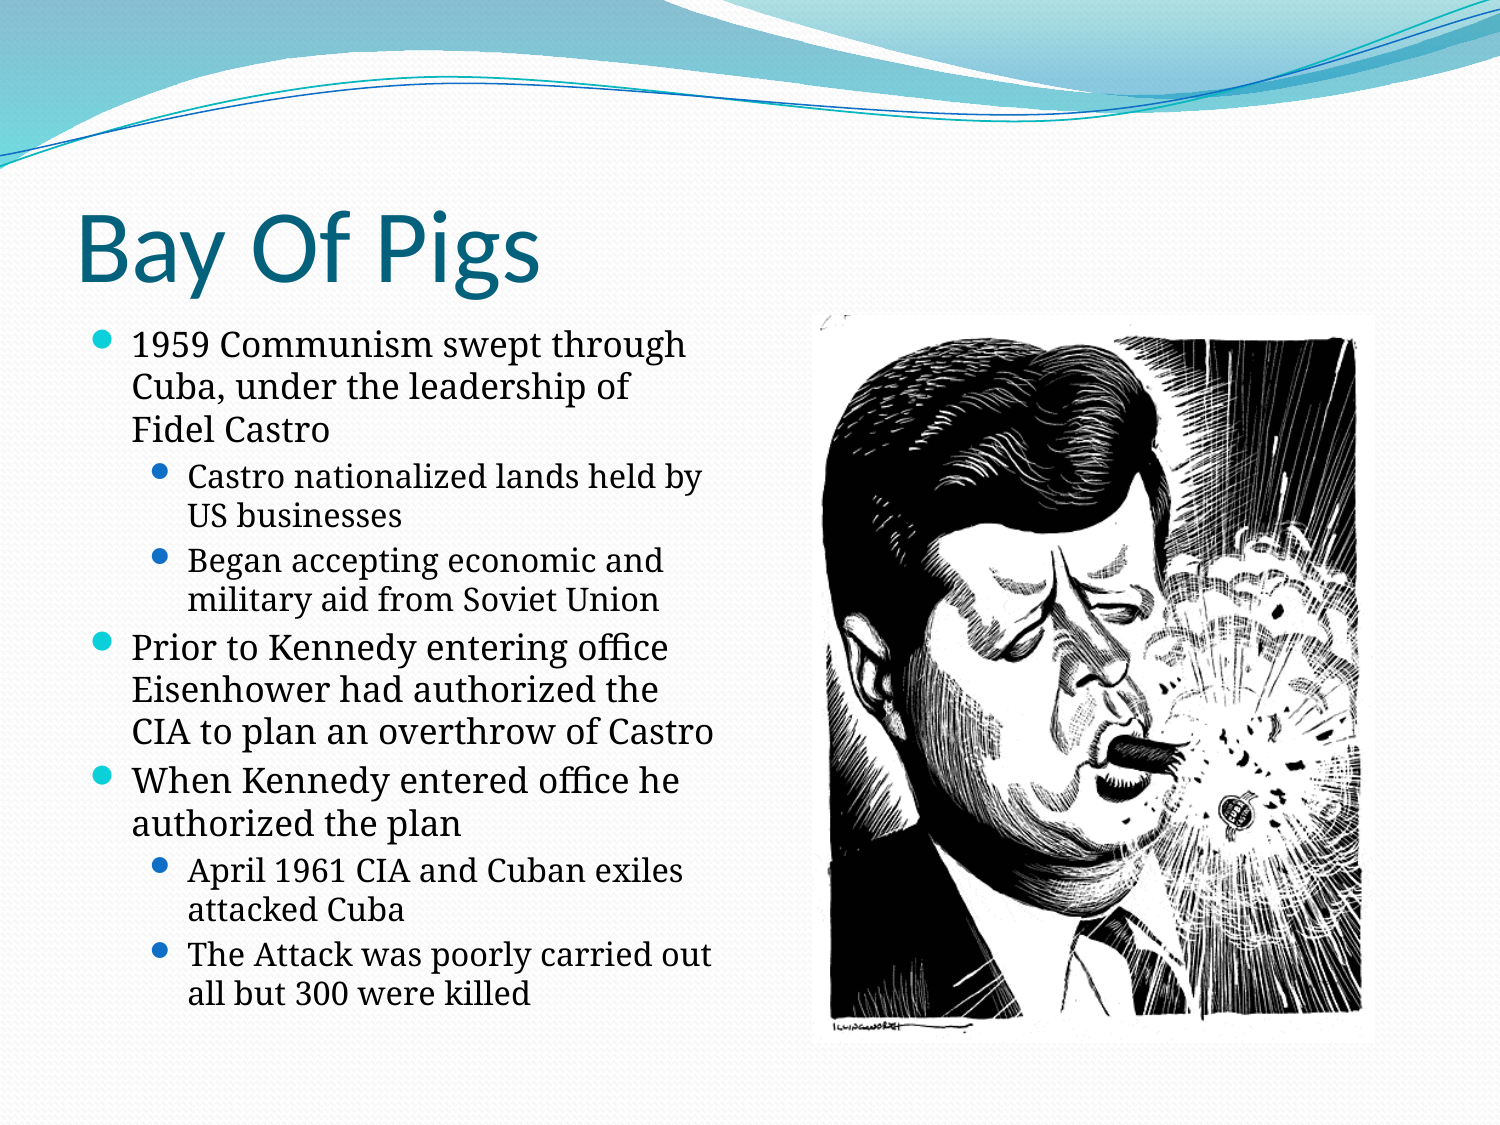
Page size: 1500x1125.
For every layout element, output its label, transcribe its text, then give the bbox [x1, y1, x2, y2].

list 1959 Communism swept through Cuba, under the leadership of Fidel Castro Castro nationalized lands held by US businesses Began accepting economic and military aid from Soviet Union Prior to Kennedy entering office Eisenhower had authorized the CIA to plan an overthrow of Castro When Kennedy entered office he authorized the plan April 1961 CIA and Cuban exiles attacked Cuba The Attack was poorly carried out all but 300 were killed [75, 314, 738, 1043]
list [812, 314, 1376, 1043]
title Bay Of Pigs [75, 115, 1425, 303]
